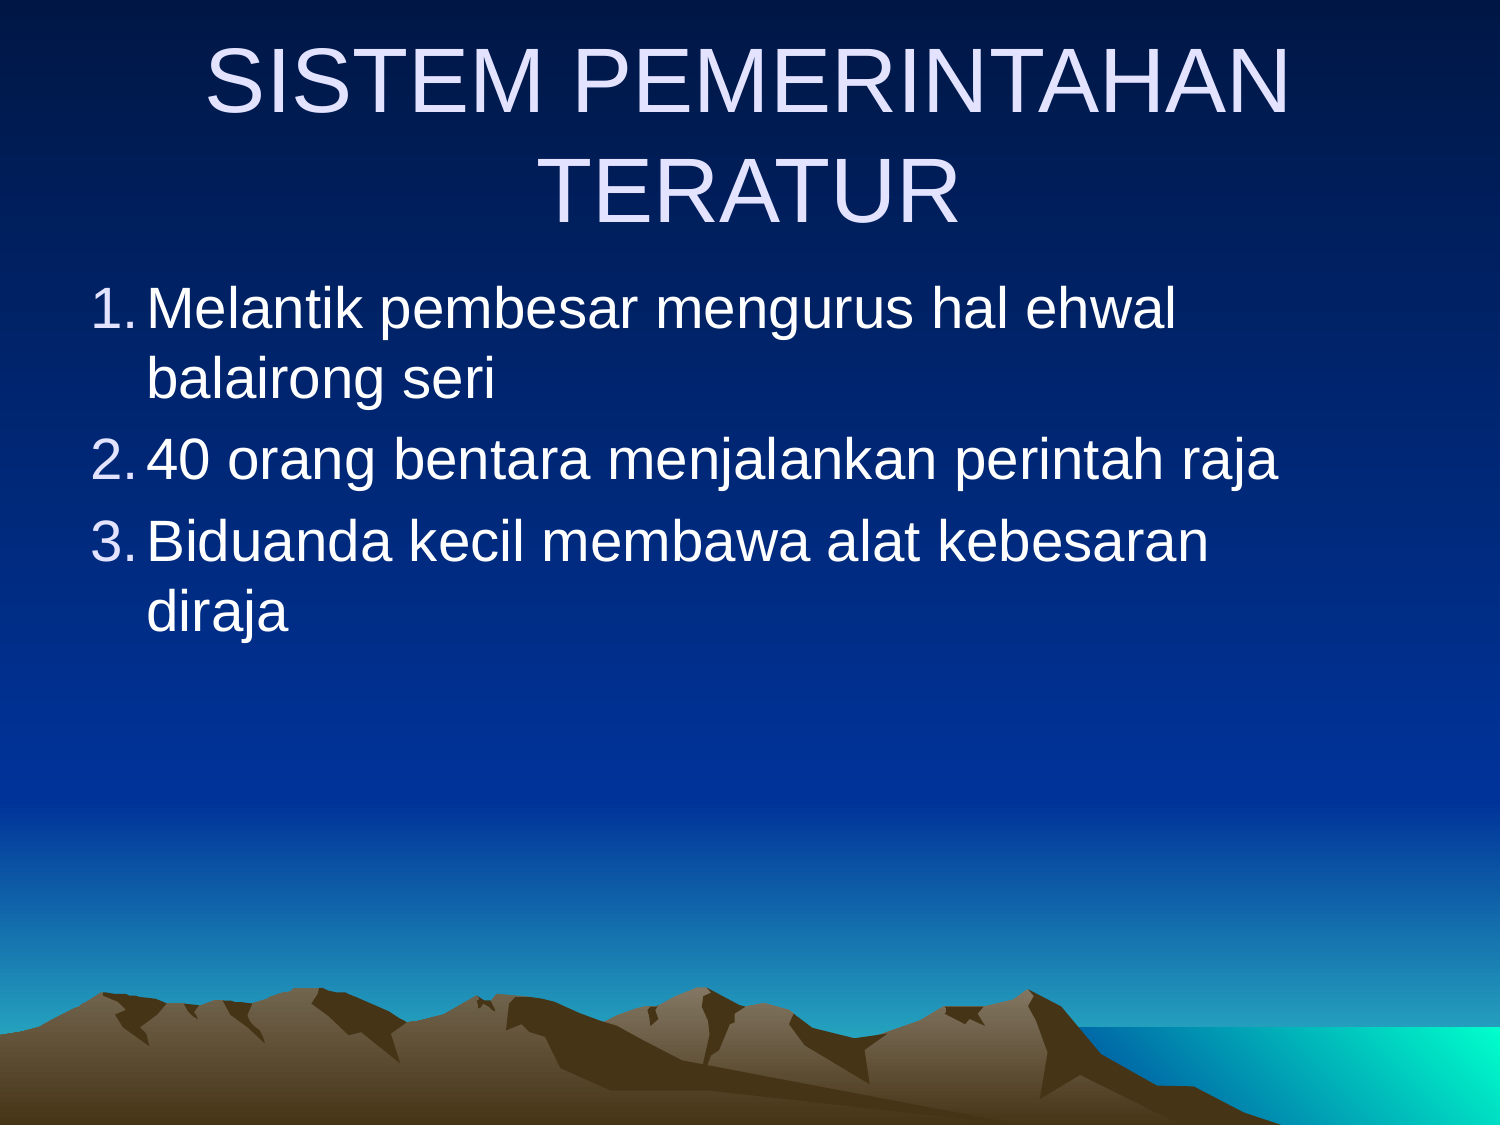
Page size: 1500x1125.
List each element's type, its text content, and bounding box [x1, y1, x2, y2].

title SISTEM PEMERINTAHAN TERATUR [74, 37, 1426, 226]
list Melantik pembesar mengurus hal ehwal balairong seri 40 orang bentara menjalankan perintah raja Biduanda kecil membawa alat kebesaran diraja [74, 262, 1363, 916]
